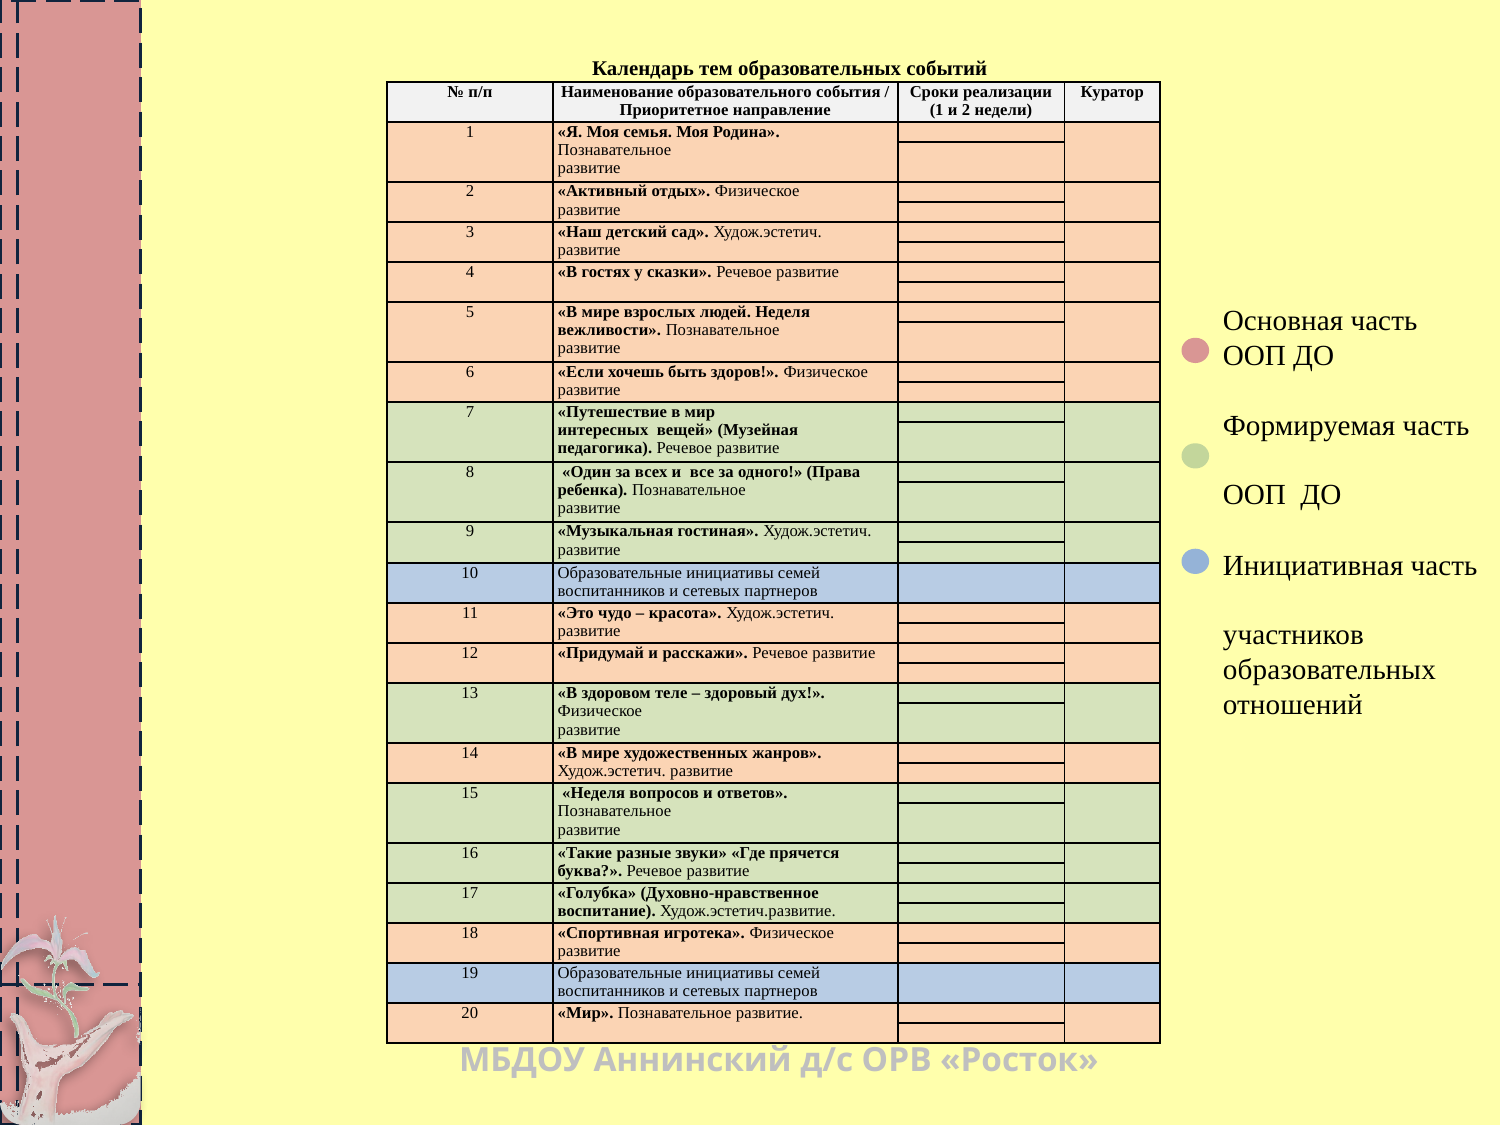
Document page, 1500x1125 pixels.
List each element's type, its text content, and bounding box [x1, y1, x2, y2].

table_cell [1065, 604, 1159, 642]
table_cell [1065, 684, 1159, 742]
table_cell «Неделя вопросов и ответов». Познавательное развитие [554, 784, 897, 842]
table_cell [899, 764, 1064, 782]
table_cell [899, 944, 1064, 962]
table_cell [899, 483, 1064, 521]
table_header Куратор [1065, 83, 1159, 121]
table_cell Образовательные инициативы семей воспитанников и сетевых партнеров [554, 964, 897, 1002]
table_cell 12 [388, 644, 552, 682]
table_cell 11 [388, 604, 552, 642]
table_header Наименование образовательного события / Приоритетное направление [554, 83, 897, 121]
table_cell [1065, 463, 1159, 521]
table_cell 15 [388, 784, 552, 842]
table_cell 17 [388, 884, 552, 922]
table_cell [899, 664, 1064, 682]
table_cell 1 [388, 123, 552, 181]
table_cell [899, 904, 1064, 922]
table_cell [1065, 884, 1159, 922]
table_cell [899, 303, 1064, 321]
table_cell [1065, 644, 1159, 682]
table_cell [899, 844, 1064, 862]
table_cell «В мире художественных жанров». Худож.эстетич. развитие [554, 744, 897, 782]
table_cell 16 [388, 844, 552, 882]
title Календарь тем образовательных событий [141, 46, 1468, 129]
table_cell [899, 423, 1064, 461]
table_cell [899, 624, 1064, 642]
table_cell [899, 123, 1064, 141]
table_cell 9 [388, 523, 552, 562]
table_cell 8 [388, 463, 552, 521]
table_cell [899, 924, 1064, 942]
table_cell [1065, 123, 1159, 181]
table_cell «Путешествие в мир интересных вещей» (Музейная педагогика). Речевое развитие [554, 403, 897, 461]
table_cell «Мир». Познавательное развитие. [554, 1004, 897, 1042]
table_cell «Активный отдых». Физическое развитие [554, 183, 897, 221]
text_box Основная часть ООП ДО Формируемая часть ООП ДО Инициативная часть участников образовательных отношений [1170, 256, 1500, 811]
table_cell [1065, 403, 1159, 461]
table_cell [1065, 844, 1159, 882]
table_cell [899, 964, 1064, 1002]
table_cell [1065, 924, 1159, 962]
table_cell [899, 463, 1064, 481]
table_cell «Это чудо – красота». Худож.эстетич. развитие [554, 604, 897, 642]
table_cell 7 [388, 403, 552, 461]
table_cell 20 [388, 1004, 552, 1042]
table_cell [899, 884, 1064, 902]
table_cell [899, 864, 1064, 882]
table_cell «В мире взрослых людей. Неделя вежливости». Познавательное развитие [554, 303, 897, 361]
table_cell «Такие разные звуки» «Где прячется буква?». Речевое развитие [554, 844, 897, 882]
table_cell 3 [388, 223, 552, 261]
table_cell [899, 203, 1064, 221]
table_cell [899, 804, 1064, 842]
table_cell [1065, 784, 1159, 842]
text_box МБДОУ Аннинский д/с ОРВ «Росток» [210, 1031, 1348, 1086]
table_cell [899, 644, 1064, 662]
table_cell «Один за всех и все за одного!» (Права ребенка). Познавательное развитие [554, 463, 897, 521]
table_cell 10 [388, 564, 552, 602]
table_cell «Если хочешь быть здоров!». Физическое развитие [554, 363, 897, 401]
table_cell [899, 744, 1064, 762]
table_cell «В здоровом теле – здоровый дух!». Физическое развитие [554, 684, 897, 742]
table_cell «Придумай и расскажи». Речевое развитие [554, 644, 897, 682]
table_cell [899, 263, 1064, 281]
text_box [1181, 548, 1210, 574]
table_cell [1065, 363, 1159, 401]
table_cell 19 [388, 964, 552, 1002]
table_cell [899, 523, 1064, 541]
table_cell [1065, 223, 1159, 261]
text_box [0, 0, 143, 916]
table_cell [899, 363, 1064, 381]
table_cell [899, 403, 1064, 421]
table_cell Образовательные инициативы семей воспитанников и сетевых партнеров [554, 564, 897, 602]
table_cell [1065, 1004, 1159, 1042]
table_cell 6 [388, 363, 552, 401]
table_cell [899, 604, 1064, 622]
picture [0, 913, 141, 1125]
table_cell [899, 704, 1064, 742]
table_cell [899, 243, 1064, 261]
table_cell [899, 564, 1064, 602]
text_box [1181, 443, 1210, 469]
table_cell «Наш детский сад». Худож.эстетич. развитие [554, 223, 897, 261]
table_cell 4 [388, 263, 552, 301]
table_cell [899, 1004, 1064, 1022]
table_cell [899, 223, 1064, 241]
table_header Сроки реализации (1 и 2 недели) [899, 83, 1064, 121]
table_cell 5 [388, 303, 552, 361]
table_cell [1065, 303, 1159, 361]
table_cell [1065, 744, 1159, 782]
table_cell «Я. Моя семья. Моя Родина». Познавательное развитие [554, 123, 897, 181]
table_cell [899, 784, 1064, 802]
table_cell 14 [388, 744, 552, 782]
table_cell [899, 383, 1064, 401]
table_cell [899, 543, 1064, 562]
table_cell [899, 143, 1064, 181]
table_cell 2 [388, 183, 552, 221]
table_cell [1065, 523, 1159, 562]
table_cell [899, 323, 1064, 361]
text_box [1181, 337, 1210, 364]
table_cell «Голубка» (Духовно-нравственное воспитание). Худож.эстетич.развитие. [554, 884, 897, 922]
table_cell [899, 183, 1064, 201]
table_cell [1065, 964, 1159, 1002]
table_cell 13 [388, 684, 552, 742]
table_cell [899, 684, 1064, 702]
table_cell [1065, 564, 1159, 602]
table_cell 18 [388, 924, 552, 962]
table_cell «Музыкальная гостиная». Худож.эстетич. развитие [554, 523, 897, 562]
table_cell [1065, 183, 1159, 221]
table_cell [899, 1024, 1064, 1042]
table_header № п/п [388, 83, 552, 121]
table_cell «В гостях у сказки». Речевое развитие [554, 263, 897, 301]
table_cell «Спортивная игротека». Физическое развитие [554, 924, 897, 962]
table_cell [899, 283, 1064, 301]
table_cell [1065, 263, 1159, 301]
